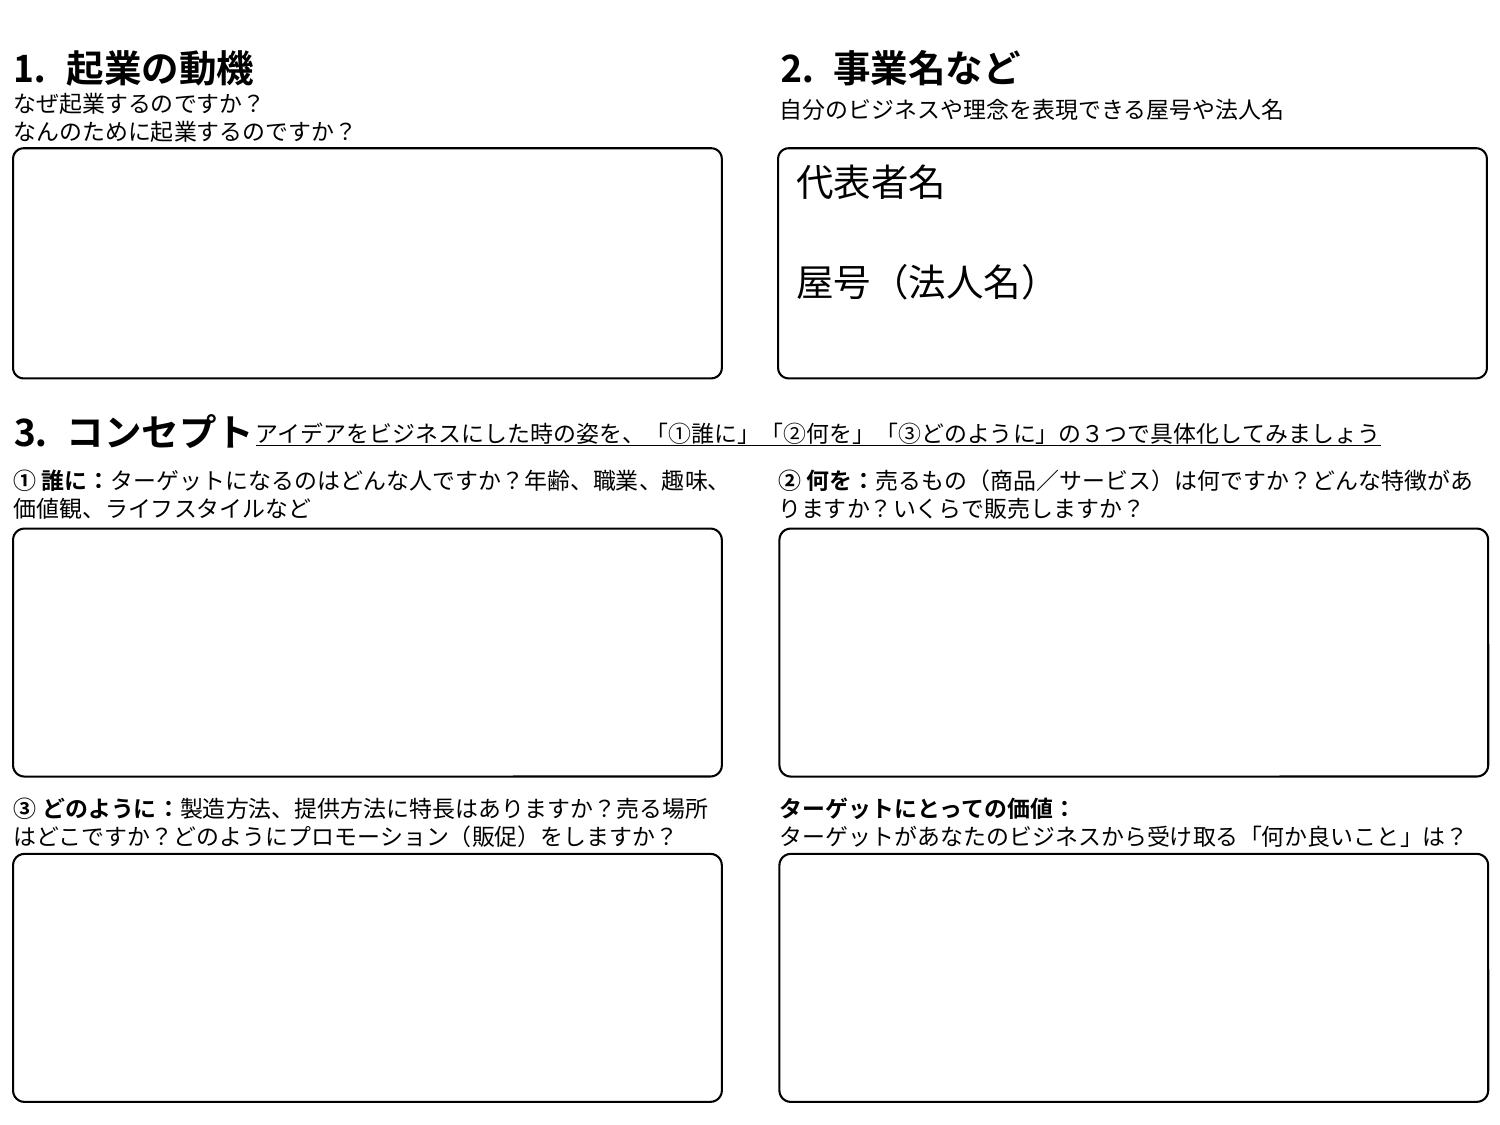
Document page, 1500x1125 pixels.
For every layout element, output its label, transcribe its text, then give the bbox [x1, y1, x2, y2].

text_box [778, 527, 1490, 778]
text_box ターゲットにとっての価値： ターゲットがあなたのビジネスから受け取る「何か良いこと」は？ [779, 794, 1488, 850]
text_box [778, 852, 1490, 1103]
text_box ⒈ 起業の動機 [11, 44, 721, 90]
text_box アイデアをビジネスにした時の姿を、「①誰に」「②何を」「③どのように」の３つで具体化してみましょう [255, 419, 1475, 448]
text_box ①誰に：ターゲットになるのはどんな人ですか？年齢、職業、趣味、価値観、ライフスタイルなど [13, 466, 722, 522]
text_box ⒊ コンセプト [11, 409, 721, 455]
text_box なぜ起業するのですか？ なんのために起業するのですか？ [13, 89, 722, 145]
text_box 自分のビジネスや理念を表現できる屋号や法人名 [779, 95, 1489, 124]
text_box [12, 147, 723, 380]
text_box 代表者名 屋号（法人名） [777, 147, 1488, 380]
text_box ②何を：売るもの（商品／サービス）は何ですか？どんな特徴がありますか？いくらで販売しますか？ [778, 466, 1487, 522]
text_box [12, 852, 723, 1103]
text_box ⒉ 事業名など [778, 44, 1487, 90]
text_box ③どのように：製造方法、提供方法に特長はありますか？売る場所はどこですか？どのようにプロモーション（販促）をしますか？ [13, 794, 722, 850]
text_box [12, 527, 723, 778]
